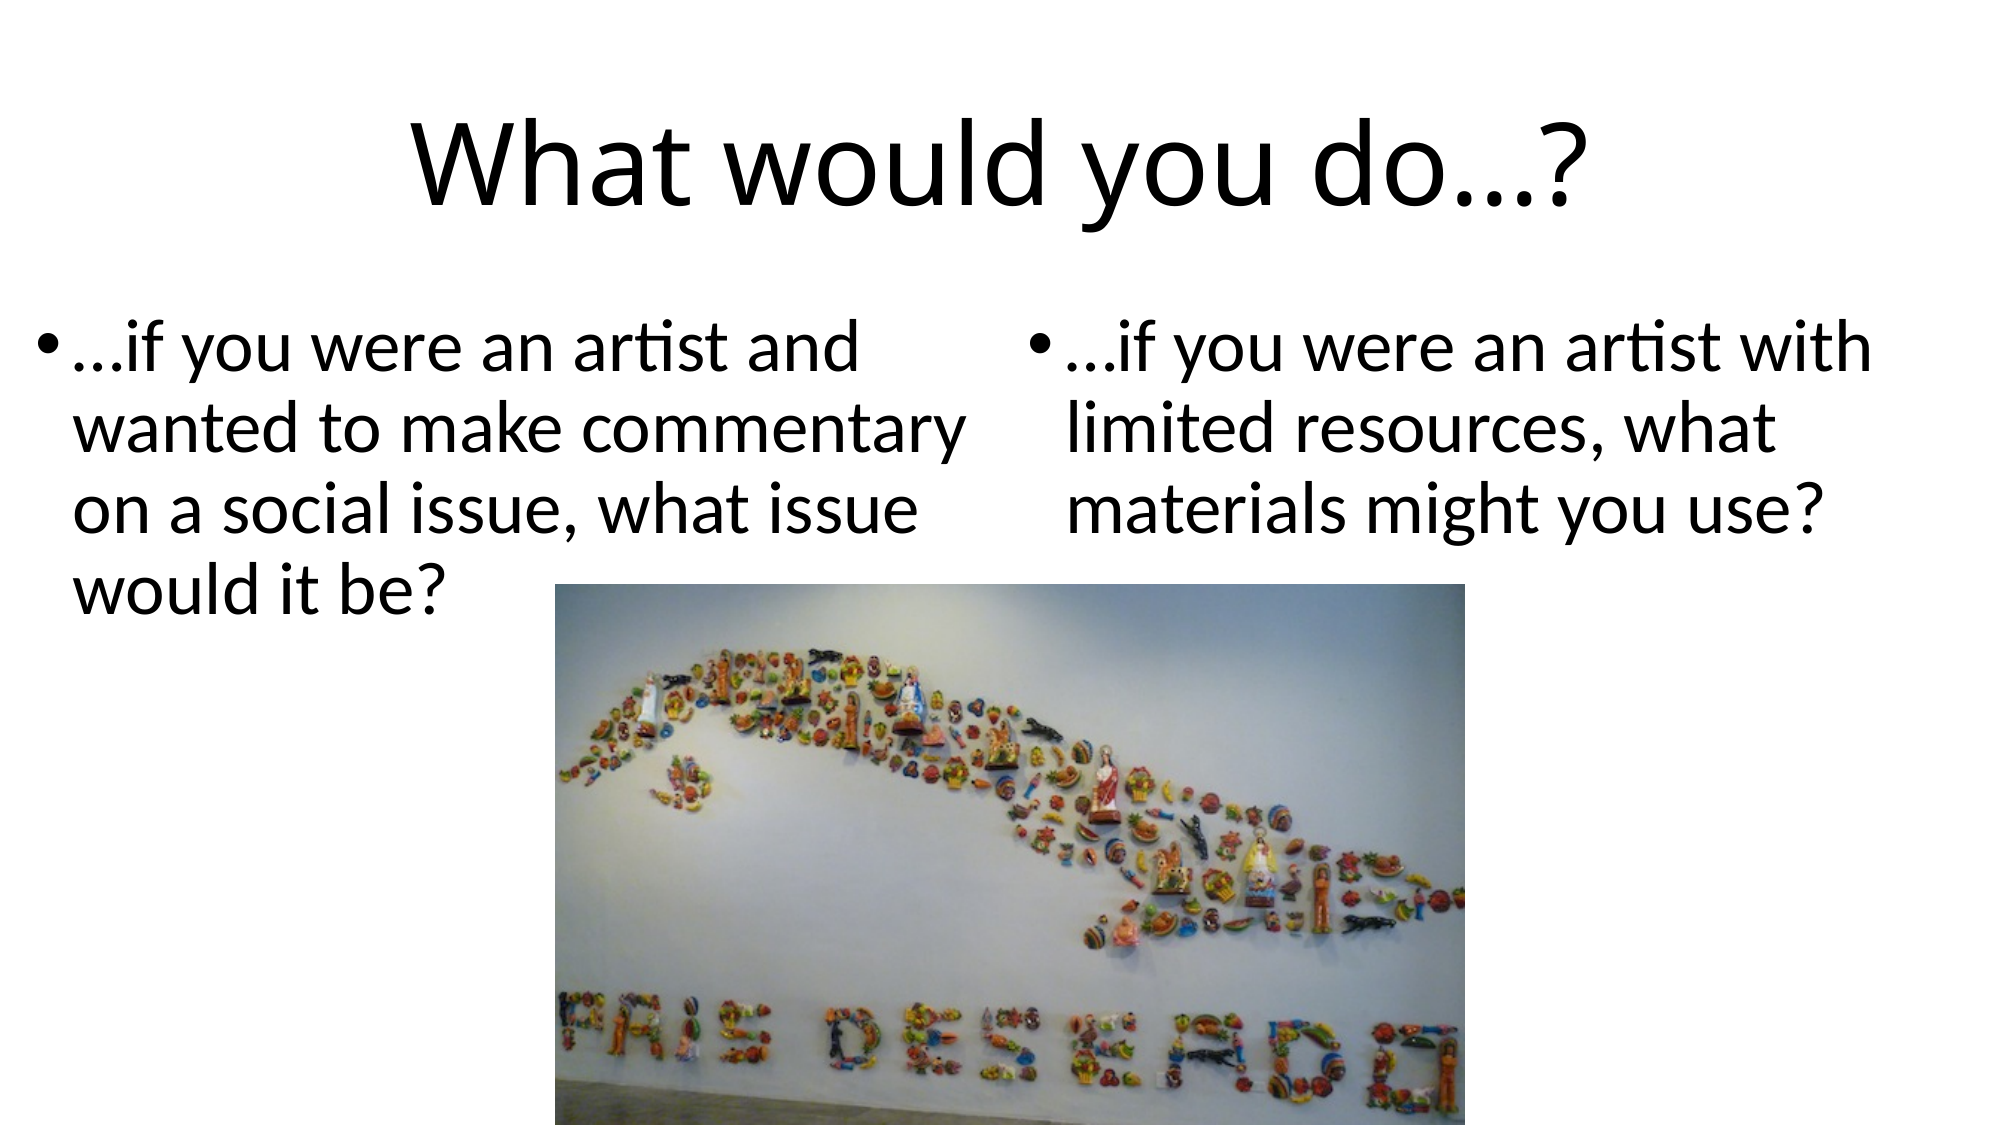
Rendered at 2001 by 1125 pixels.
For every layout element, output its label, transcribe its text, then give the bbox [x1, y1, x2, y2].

picture [555, 584, 1465, 1125]
list …if you were an artist and wanted to make commentary on a social issue, what issue would it be? [20, 299, 988, 1014]
list …if you were an artist with limited resources, what materials might you use? [1012, 299, 1930, 1014]
title What would you do…? [137, 59, 1863, 278]
